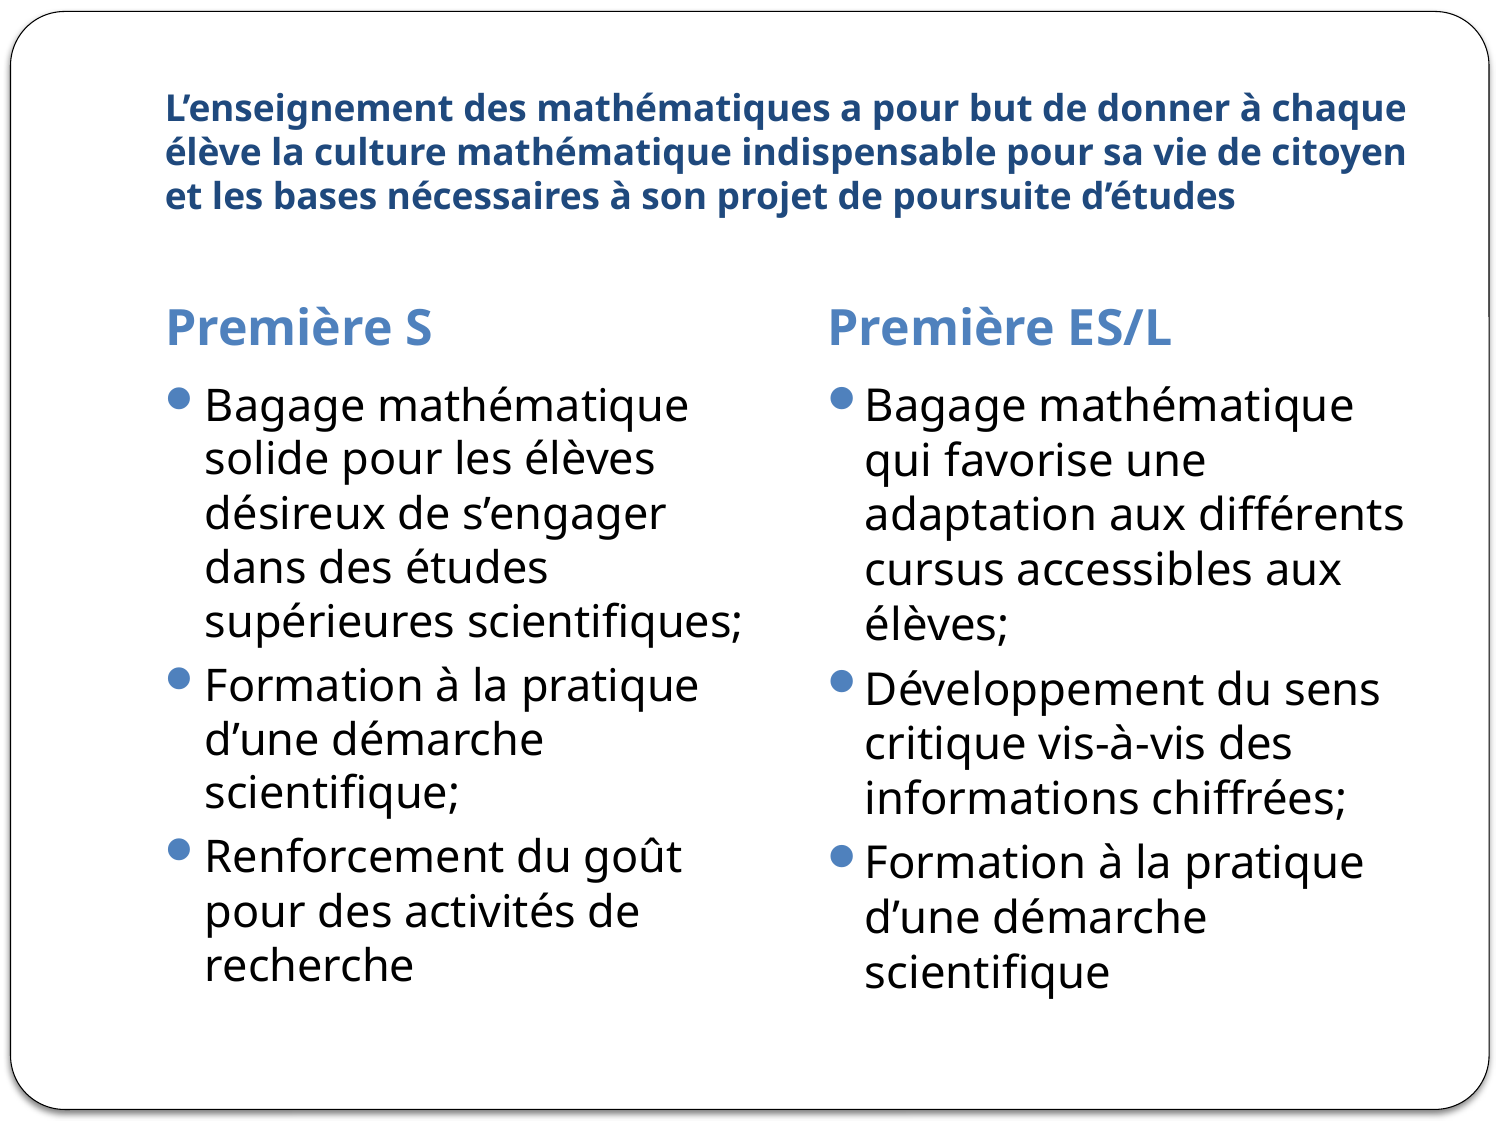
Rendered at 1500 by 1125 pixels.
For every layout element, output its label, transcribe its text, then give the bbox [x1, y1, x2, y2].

title L’enseignement des mathématiques a pour but de donner à chaque élève la culture mathématique indispensable pour sa vie de citoyen et les bases nécessaires à son projet de poursuite d’études [150, 44, 1425, 233]
list Première ES/L [811, 236, 1426, 364]
list Bagage mathématique solide pour les élèves désireux de s’engager dans des études supérieures scientifiques; Formation à la pratique d’une démarche scientifique; Renforcement du goût pour des activités de recherche [150, 368, 763, 1007]
list Bagage mathématique qui favorise une adaptation aux différents cursus accessibles aux élèves; Développement du sens critique vis-à-vis des informations chiffrées; Formation à la pratique d’une démarche scientifique [812, 368, 1425, 1007]
list Première S [149, 236, 763, 364]
